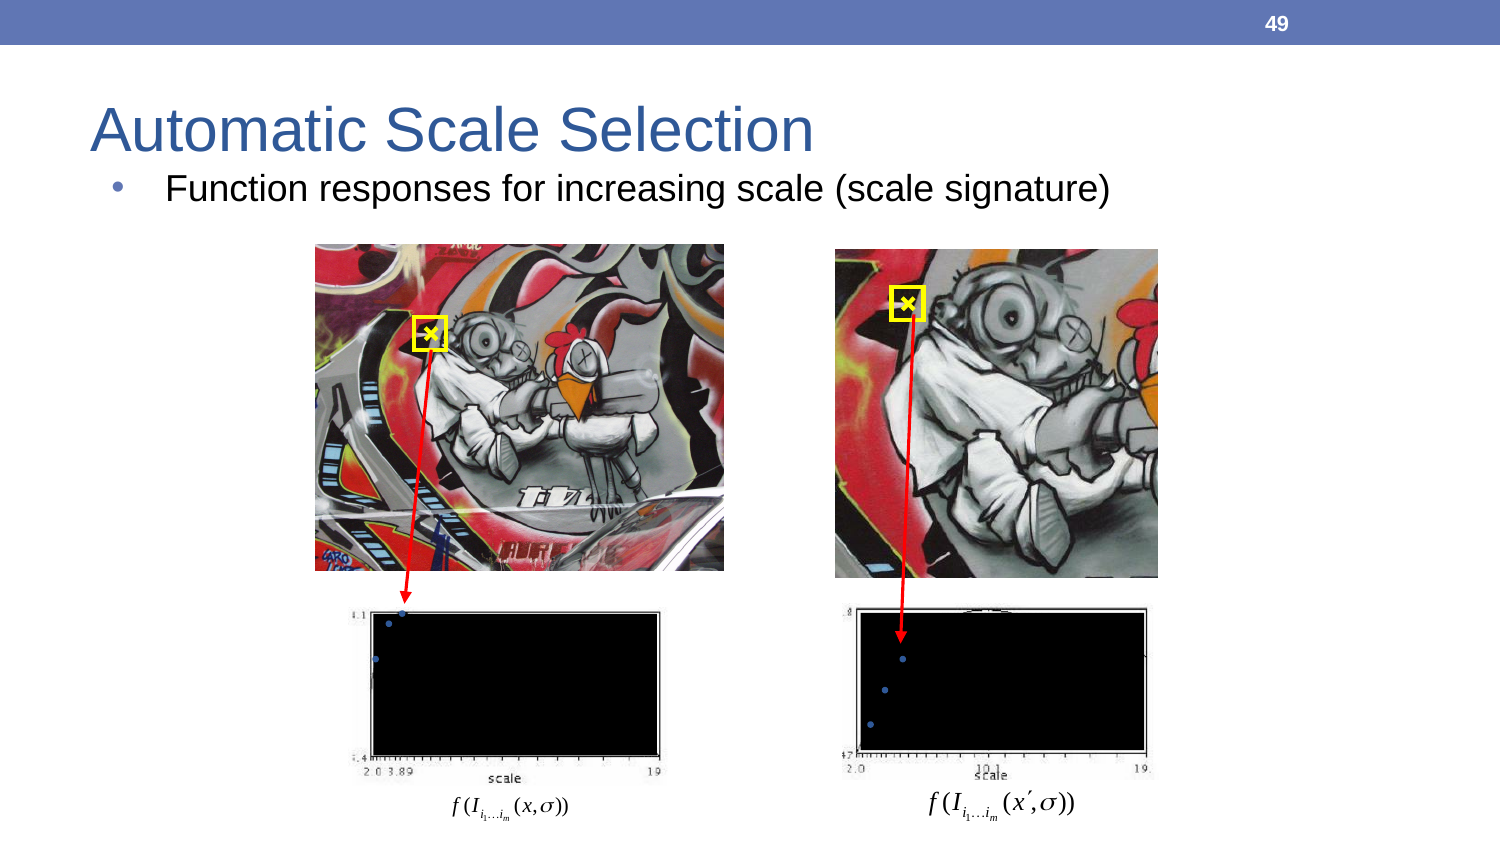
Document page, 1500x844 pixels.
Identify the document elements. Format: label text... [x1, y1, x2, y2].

picture [315, 244, 724, 572]
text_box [903, 298, 913, 309]
text_box [399, 581, 412, 604]
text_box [919, 784, 1081, 827]
list Function responses for increasing scale (scale signature) [75, 188, 1425, 757]
picture [842, 603, 1159, 780]
slide_number 49 [1250, 2, 1425, 43]
picture [347, 606, 671, 791]
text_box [444, 797, 574, 826]
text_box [426, 328, 436, 339]
title Automatic Scale Selection [75, 65, 1425, 188]
picture [835, 249, 1158, 578]
